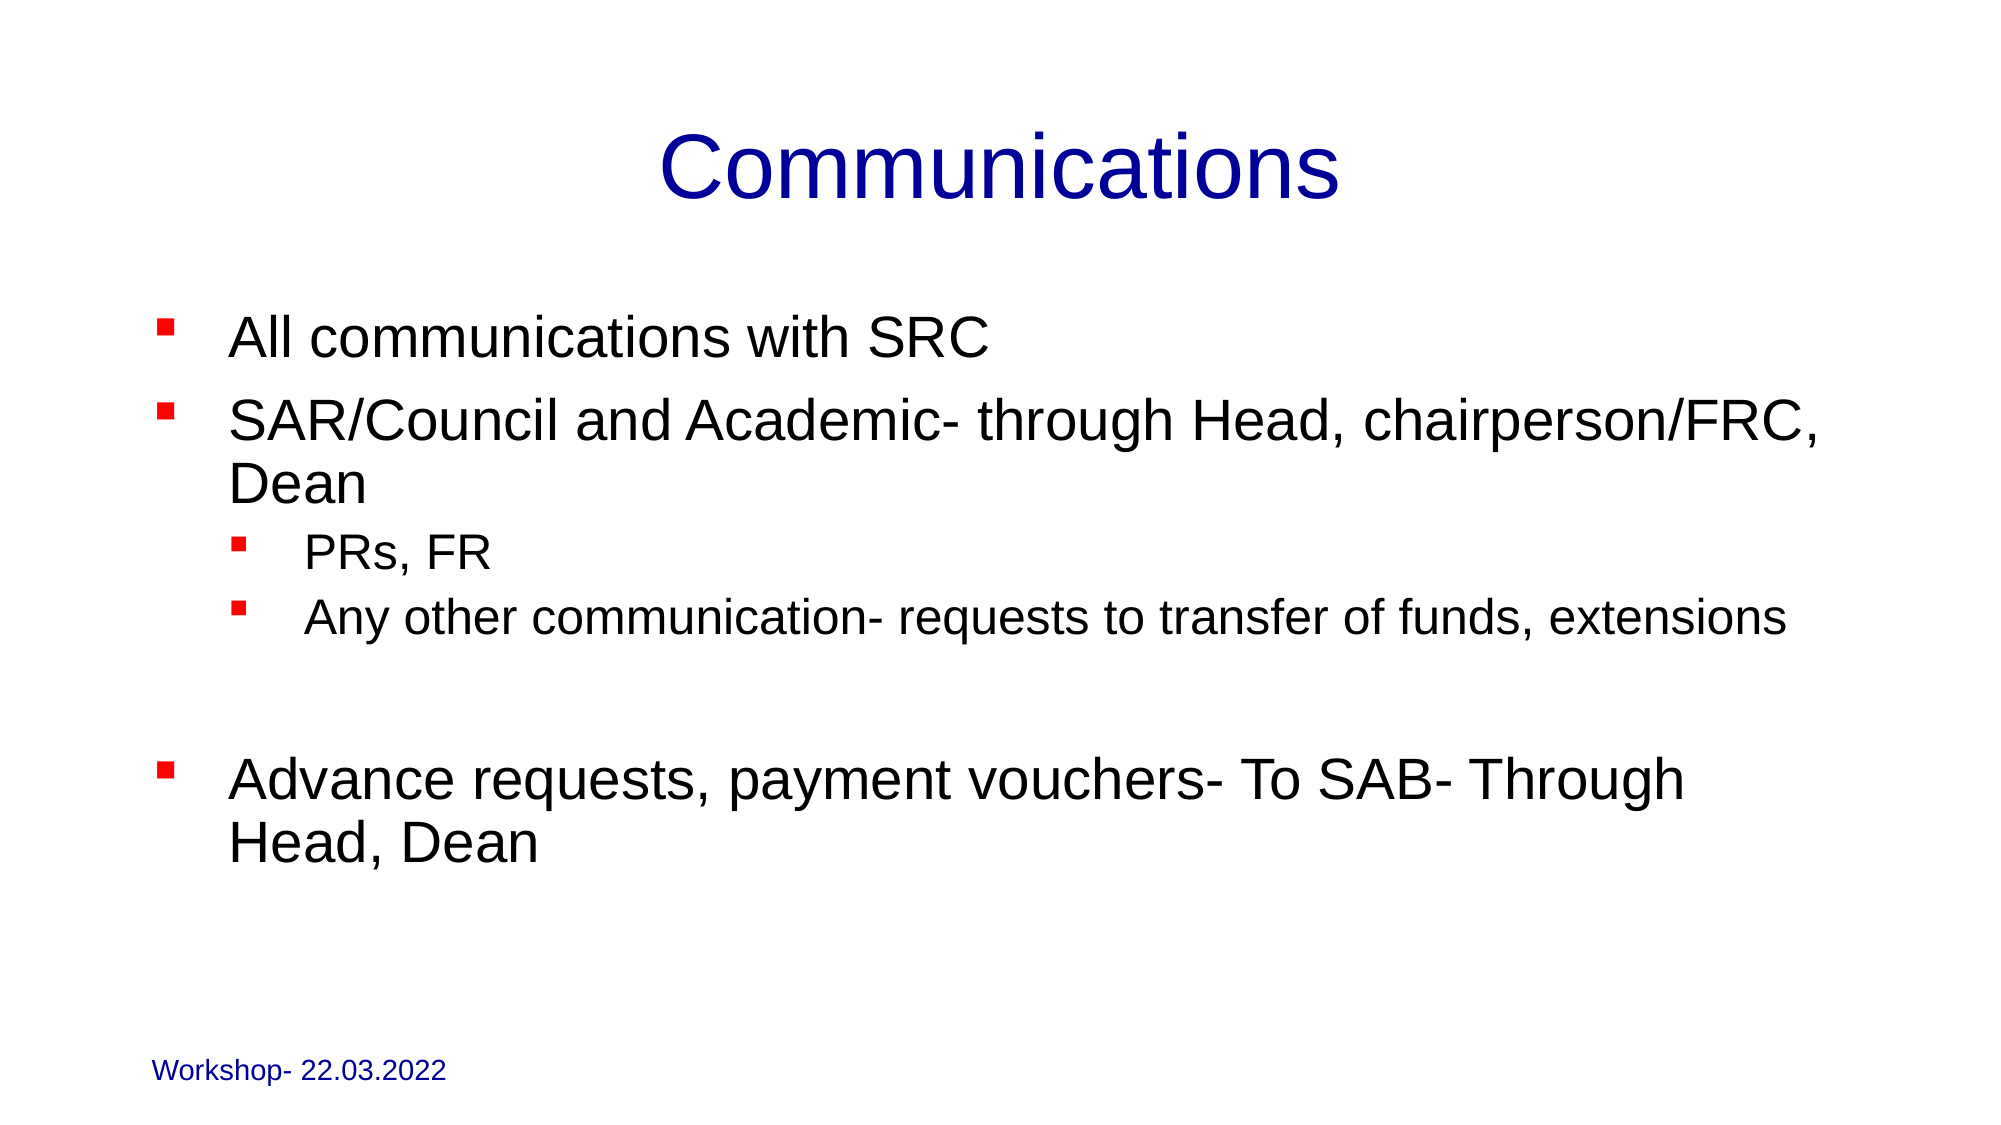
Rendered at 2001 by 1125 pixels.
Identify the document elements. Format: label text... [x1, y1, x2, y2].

list All communications with SRC SAR/Council and Academic- through Head, chairperson/FRC, Dean PRs, FR Any other communication- requests to transfer of funds, extensions Advance requests, payment vouchers- To SAB- Through Head, Dean [137, 299, 1863, 1014]
title Communications [137, 59, 1863, 278]
